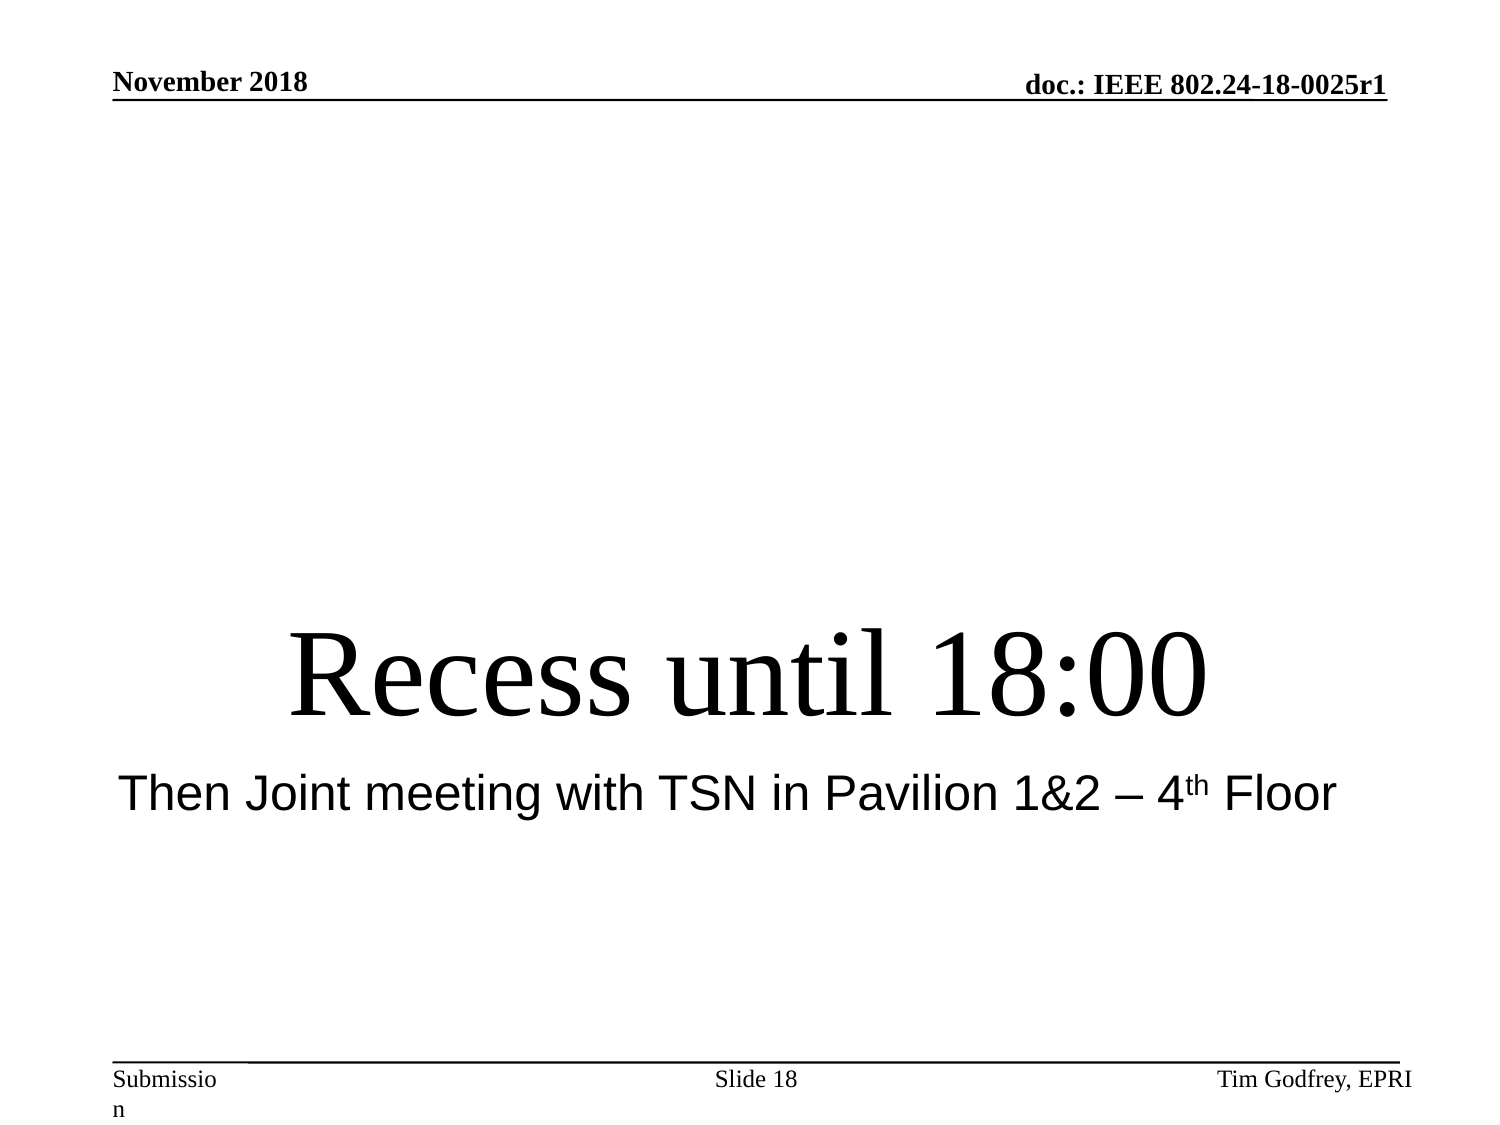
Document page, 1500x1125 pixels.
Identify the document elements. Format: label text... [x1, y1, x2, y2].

list Then Joint meeting with TSN in Pavilion 1&2 – 4th Floor [102, 752, 1397, 999]
title Recess until 18:00 [102, 280, 1397, 749]
slide_number Slide 18 [712, 1062, 800, 1093]
footer Tim Godfrey, EPRI [900, 1062, 1413, 1093]
